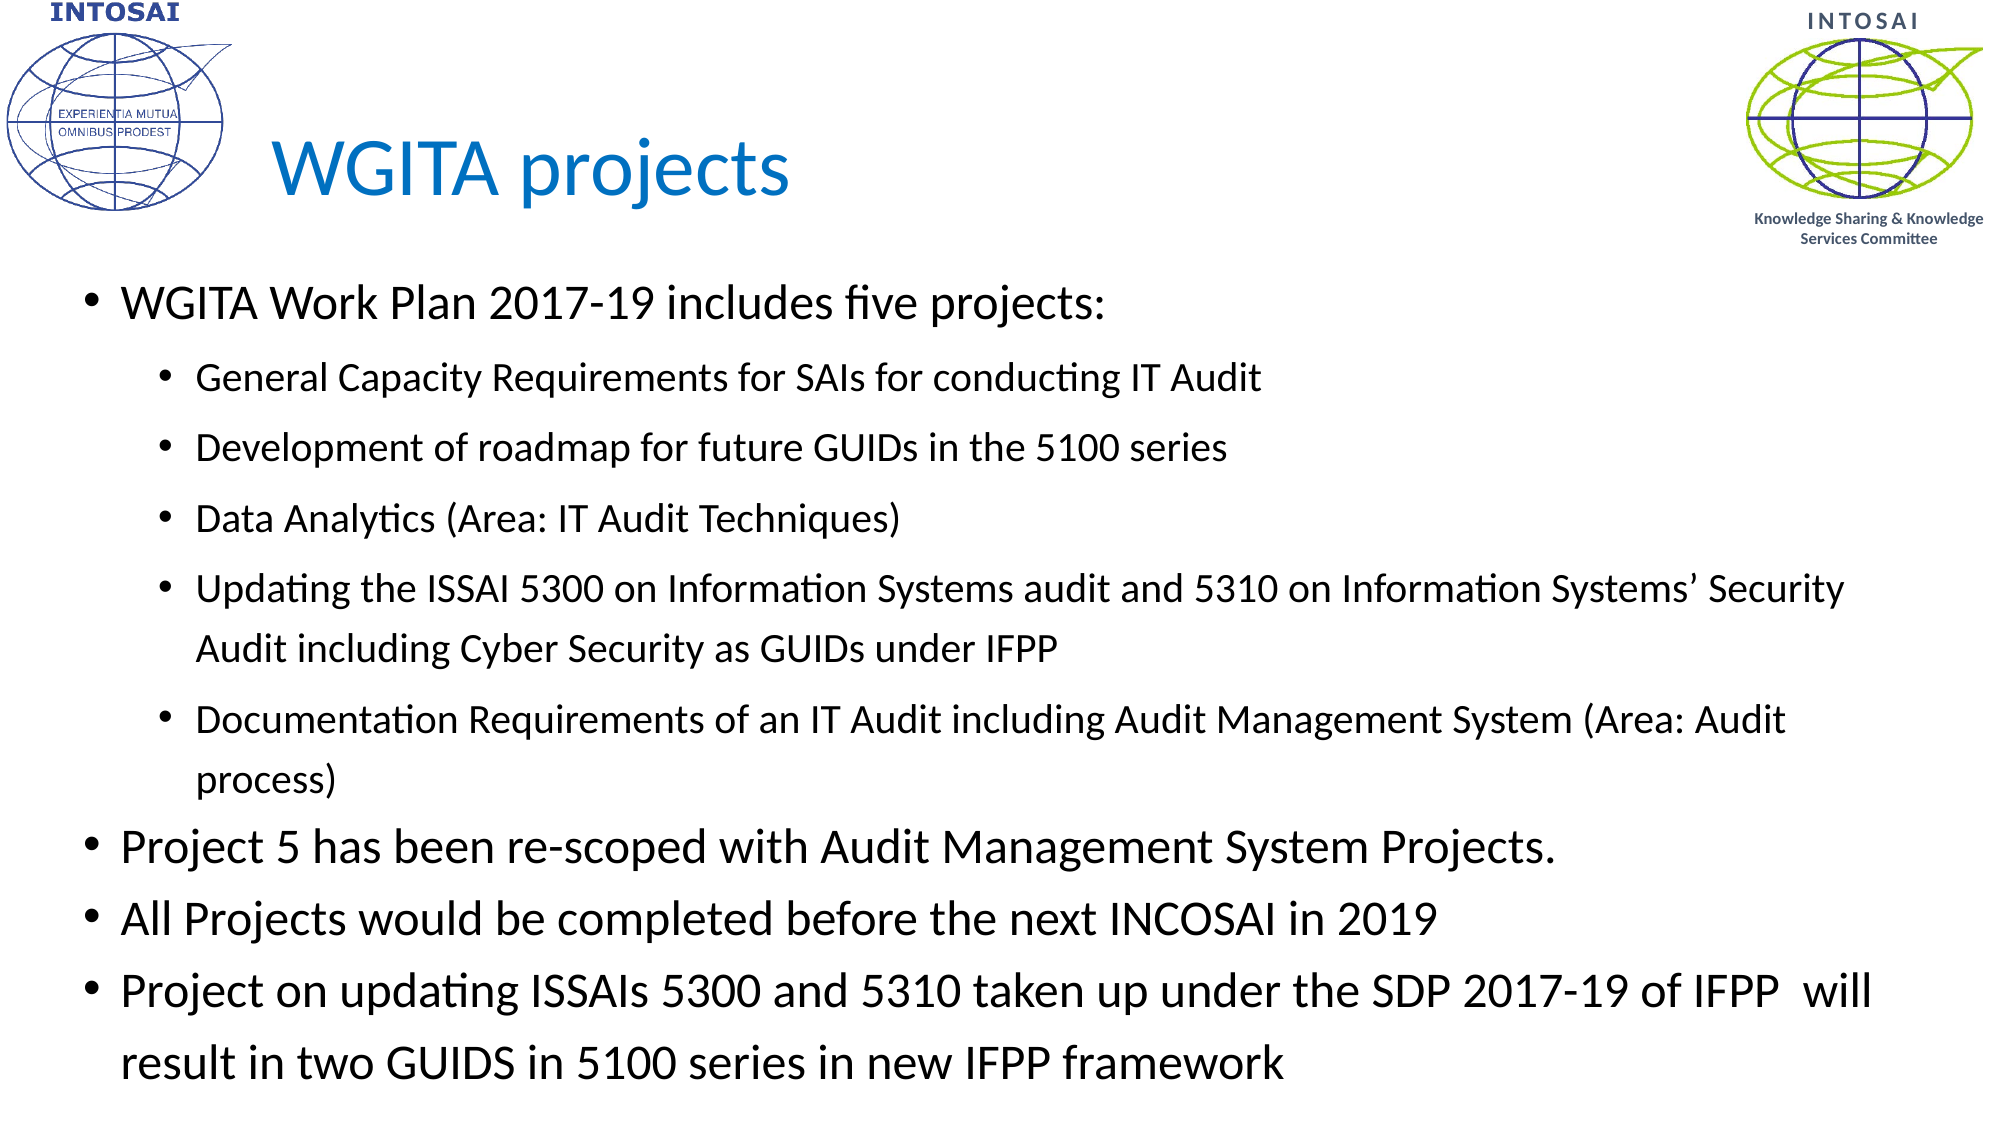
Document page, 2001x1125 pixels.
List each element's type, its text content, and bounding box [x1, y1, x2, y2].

list WGITA Work Plan 2017-19 includes five projects: General Capacity Requirements for SAIs for conducting IT Audit Development of roadmap for future GUIDs in the 5100 series Data Analytics (Area: IT Audit Techniques) Updating the ISSAI 5300 on Information Systems audit and 5310 on Information Systems’ Security Audit including Cyber Security as GUIDs under IFPP Documentation Requirements of an IT Audit including Audit Management System (Area: Audit process) Project 5 has been re-scoped with Audit Management System Projects. All Projects would be completed before the next INCOSAI in 2019 Project on updating ISSAIs 5300 and 5310 taken up under the SDP 2017-19 of IFPP will result in two GUIDS in 5100 series in new IFPP framework [68, 249, 1898, 993]
picture [6, 0, 232, 211]
picture [1746, 38, 1983, 199]
title WGITA projects [256, 59, 1863, 249]
